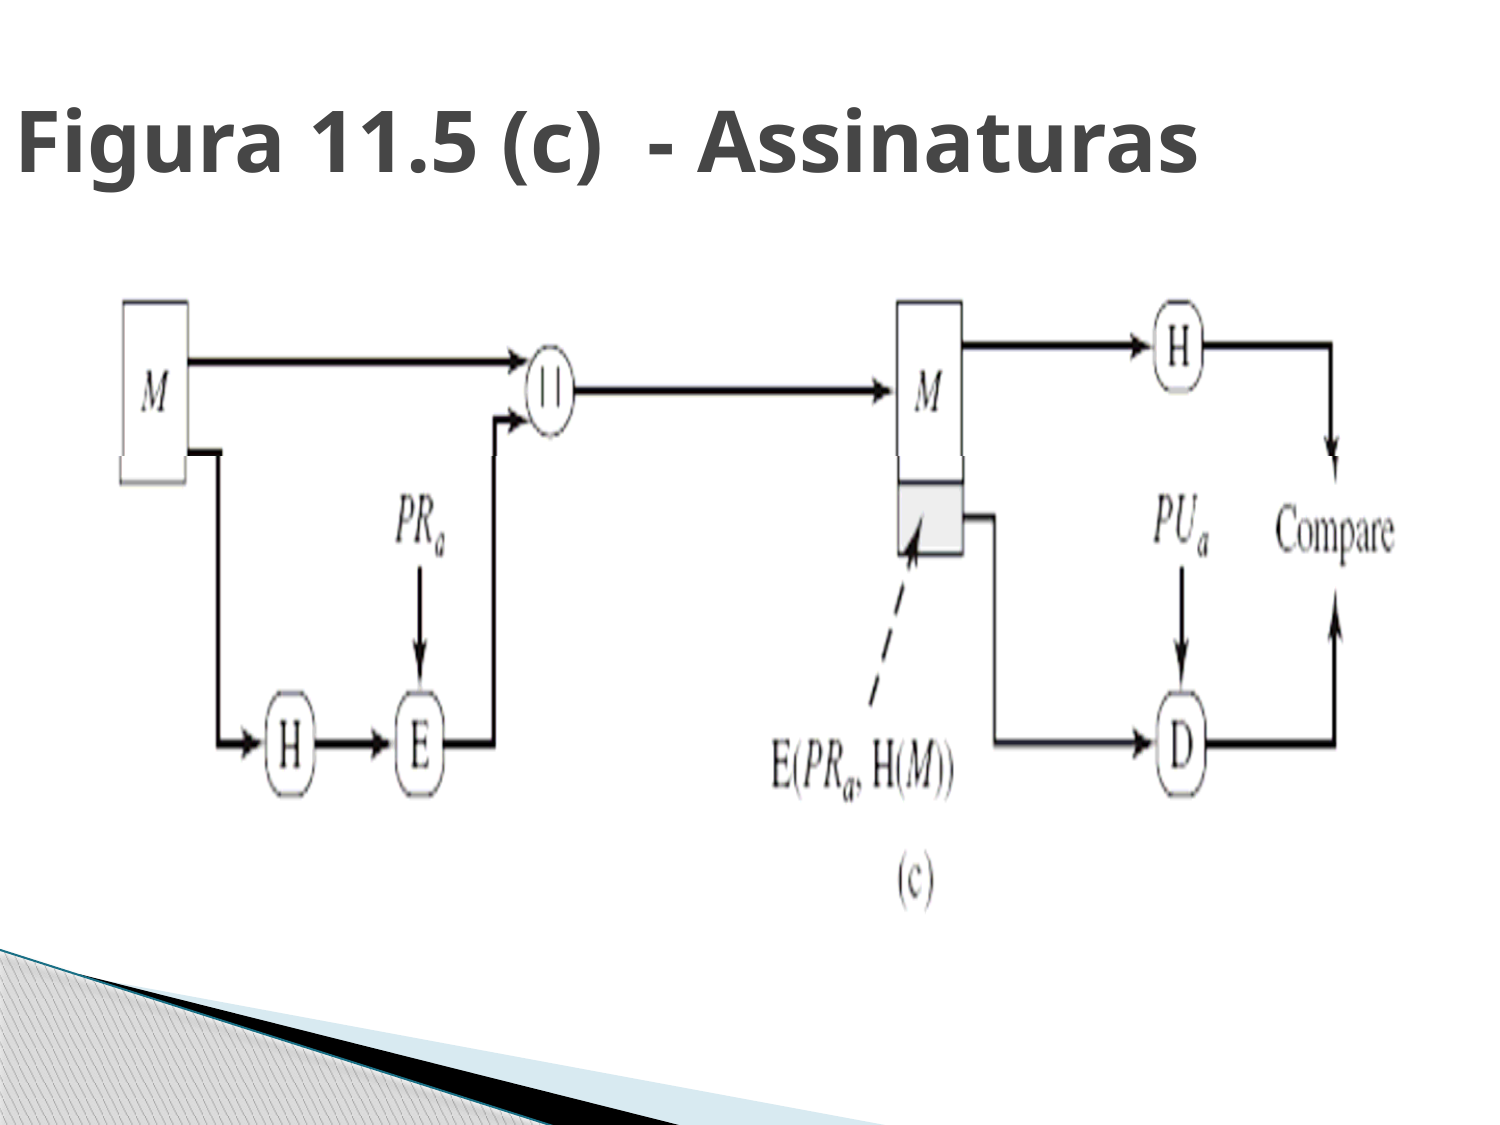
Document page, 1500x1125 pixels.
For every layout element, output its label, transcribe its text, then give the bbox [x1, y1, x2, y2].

picture [41, 243, 1500, 941]
title Figura 11.5 (c) - Assinaturas [0, 45, 1350, 233]
